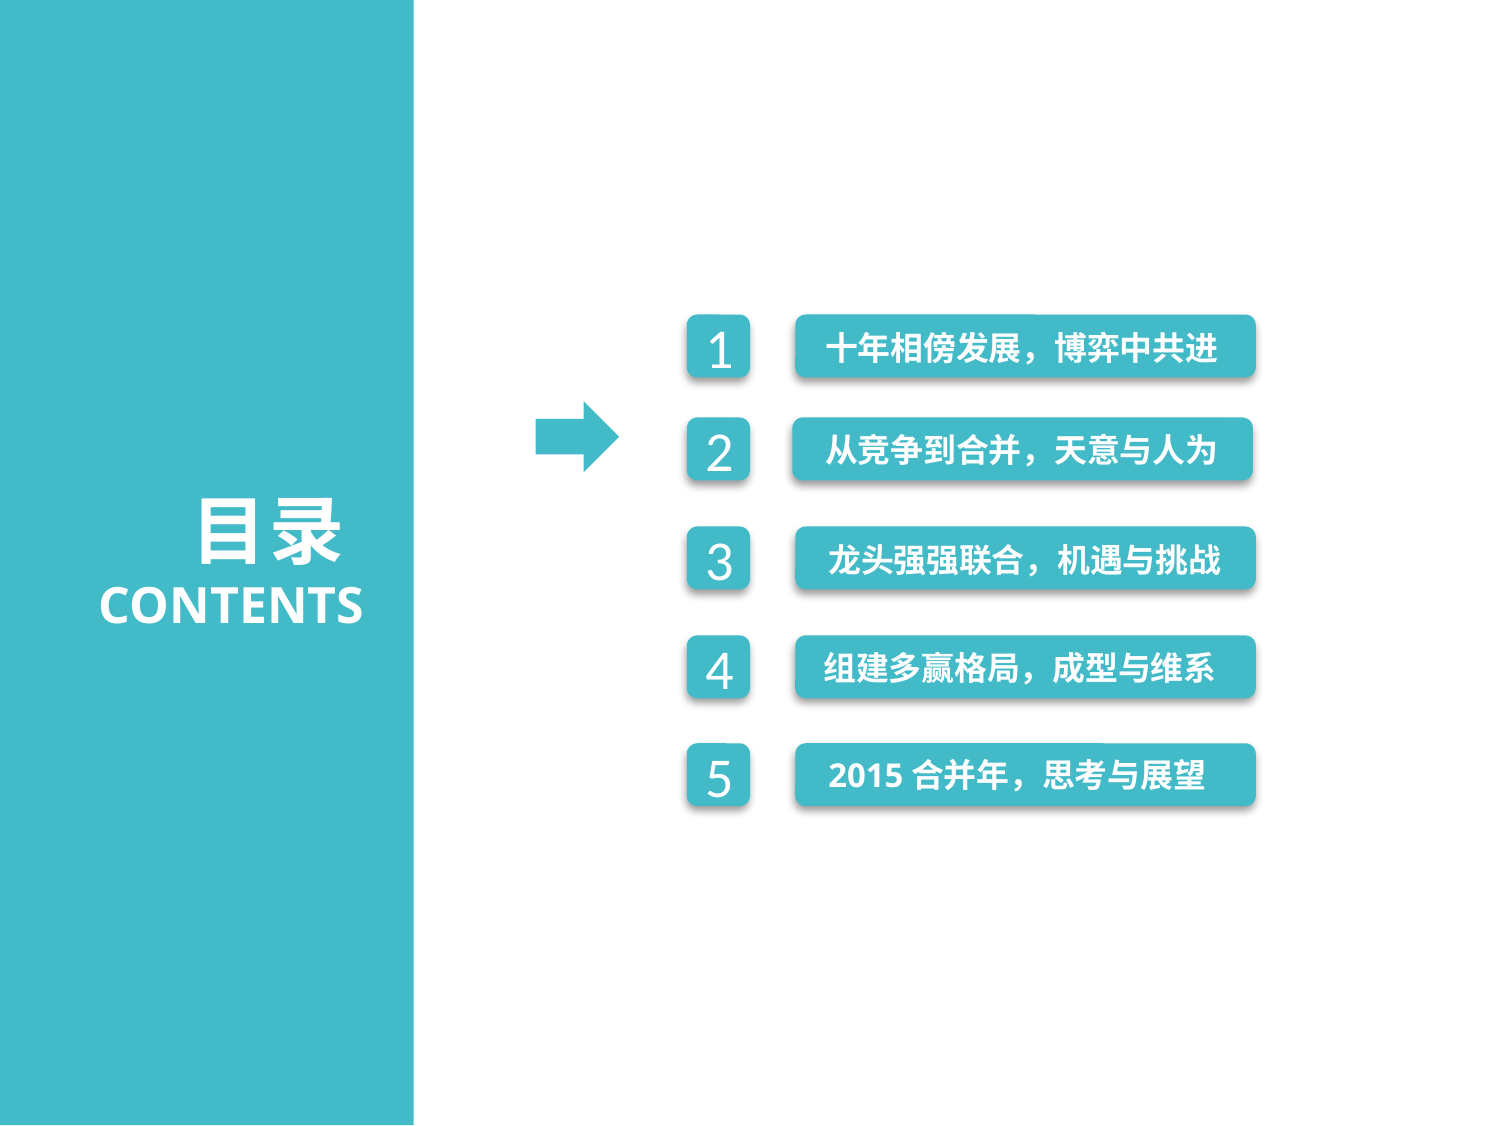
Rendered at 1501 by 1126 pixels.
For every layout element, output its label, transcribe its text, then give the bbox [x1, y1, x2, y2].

text_box 1 [684, 312, 753, 380]
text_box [795, 743, 1257, 807]
text_box 目录 CONTENTS [34, 476, 380, 642]
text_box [792, 417, 1254, 481]
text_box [795, 526, 1272, 590]
text_box [0, 0, 414, 1126]
text_box 3 [684, 524, 753, 592]
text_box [795, 314, 1257, 378]
text_box 4 [684, 633, 753, 701]
text_box 5 [684, 741, 753, 809]
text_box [795, 635, 1257, 699]
text_box 2 [684, 415, 753, 483]
text_box [533, 399, 622, 475]
